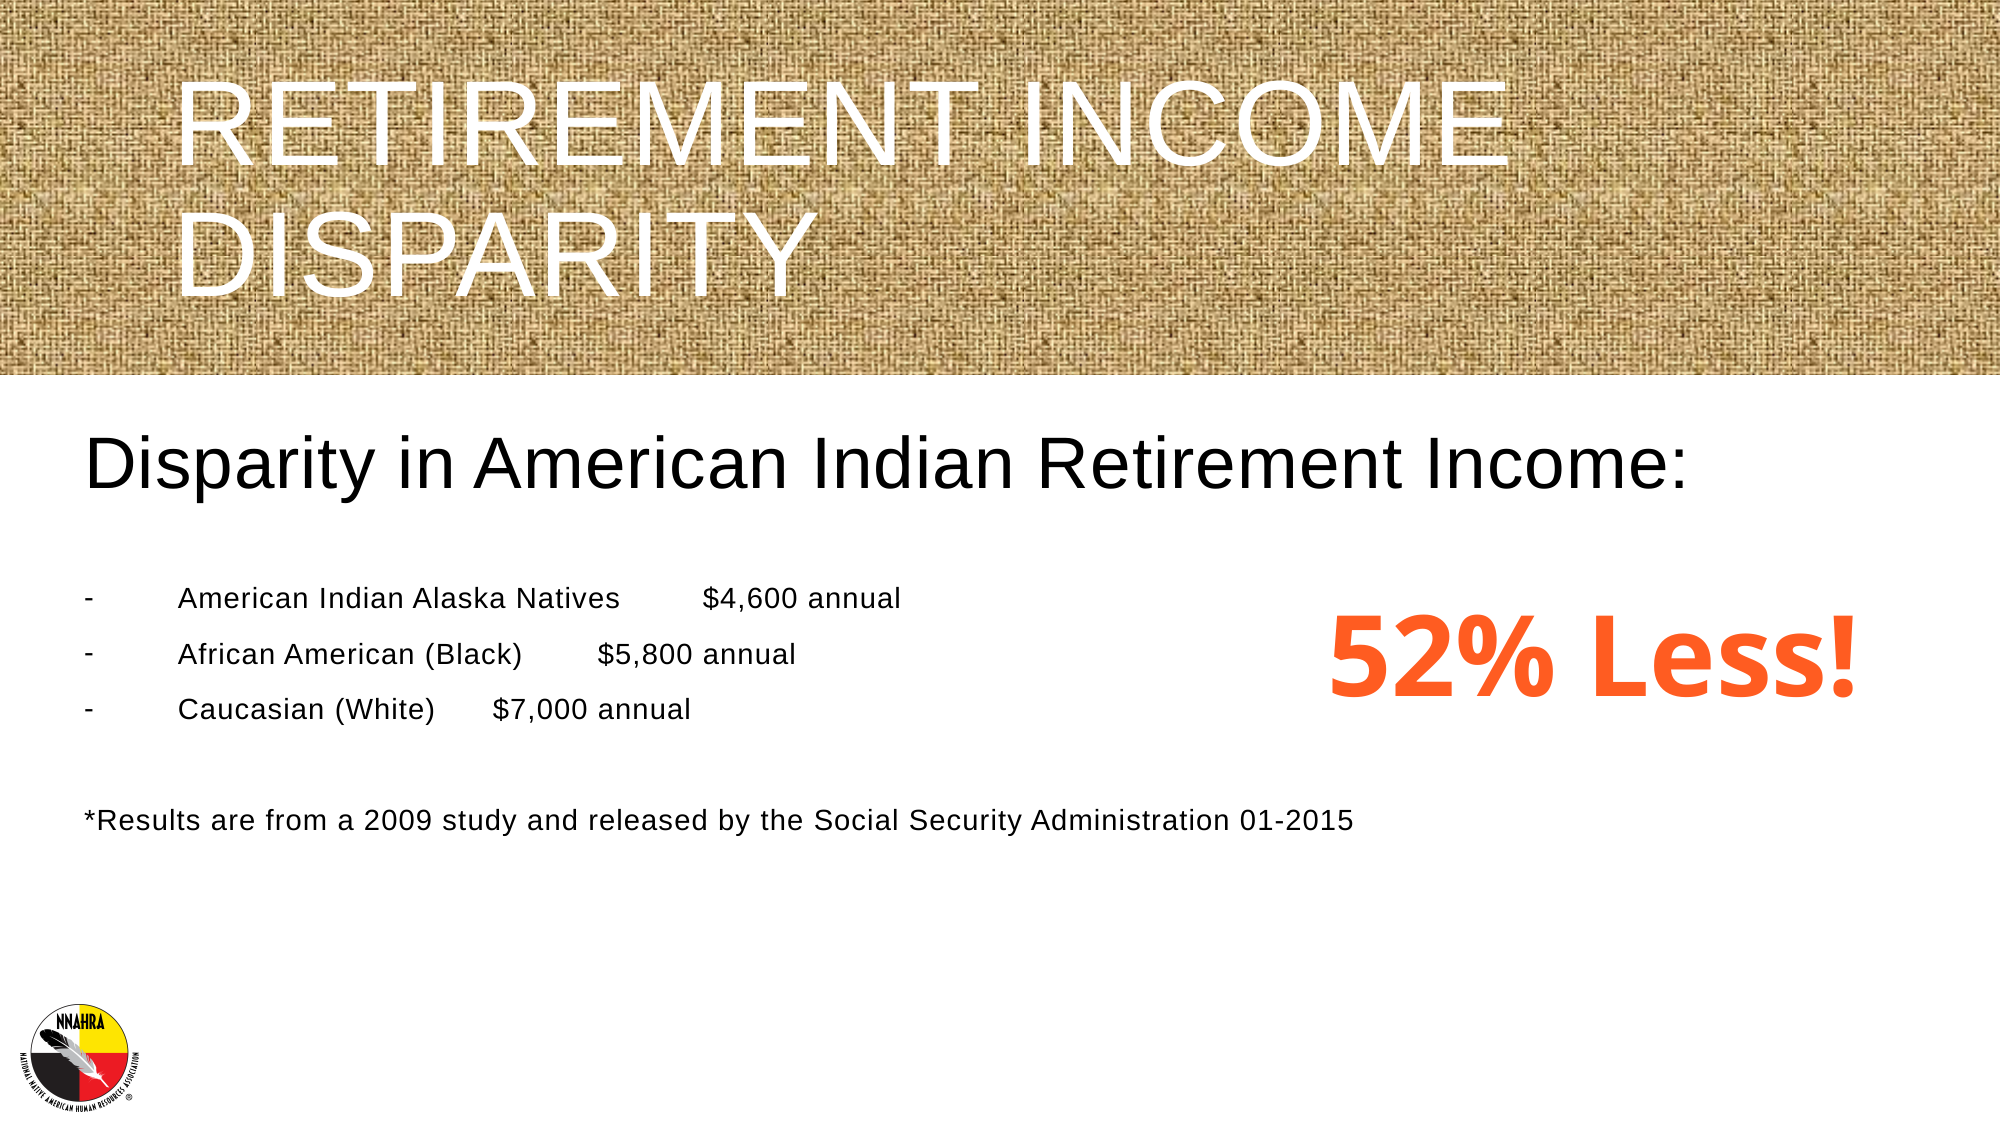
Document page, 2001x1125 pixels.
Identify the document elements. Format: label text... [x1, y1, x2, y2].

text_box 52% Less! [1312, 576, 1876, 727]
title Retirement income disparity [157, 52, 1842, 332]
picture [20, 1004, 139, 1112]
picture [0, 0, 2000, 375]
text_box Disparity in American Indian Retirement Income: American Indian Alaska Natives $4,600 annual African American (Black) $5,800 annual Caucasian (White) $7,000 annual *Results are from a 2009 study and released by the Social Security Administration 01-2015 [69, 407, 1711, 897]
